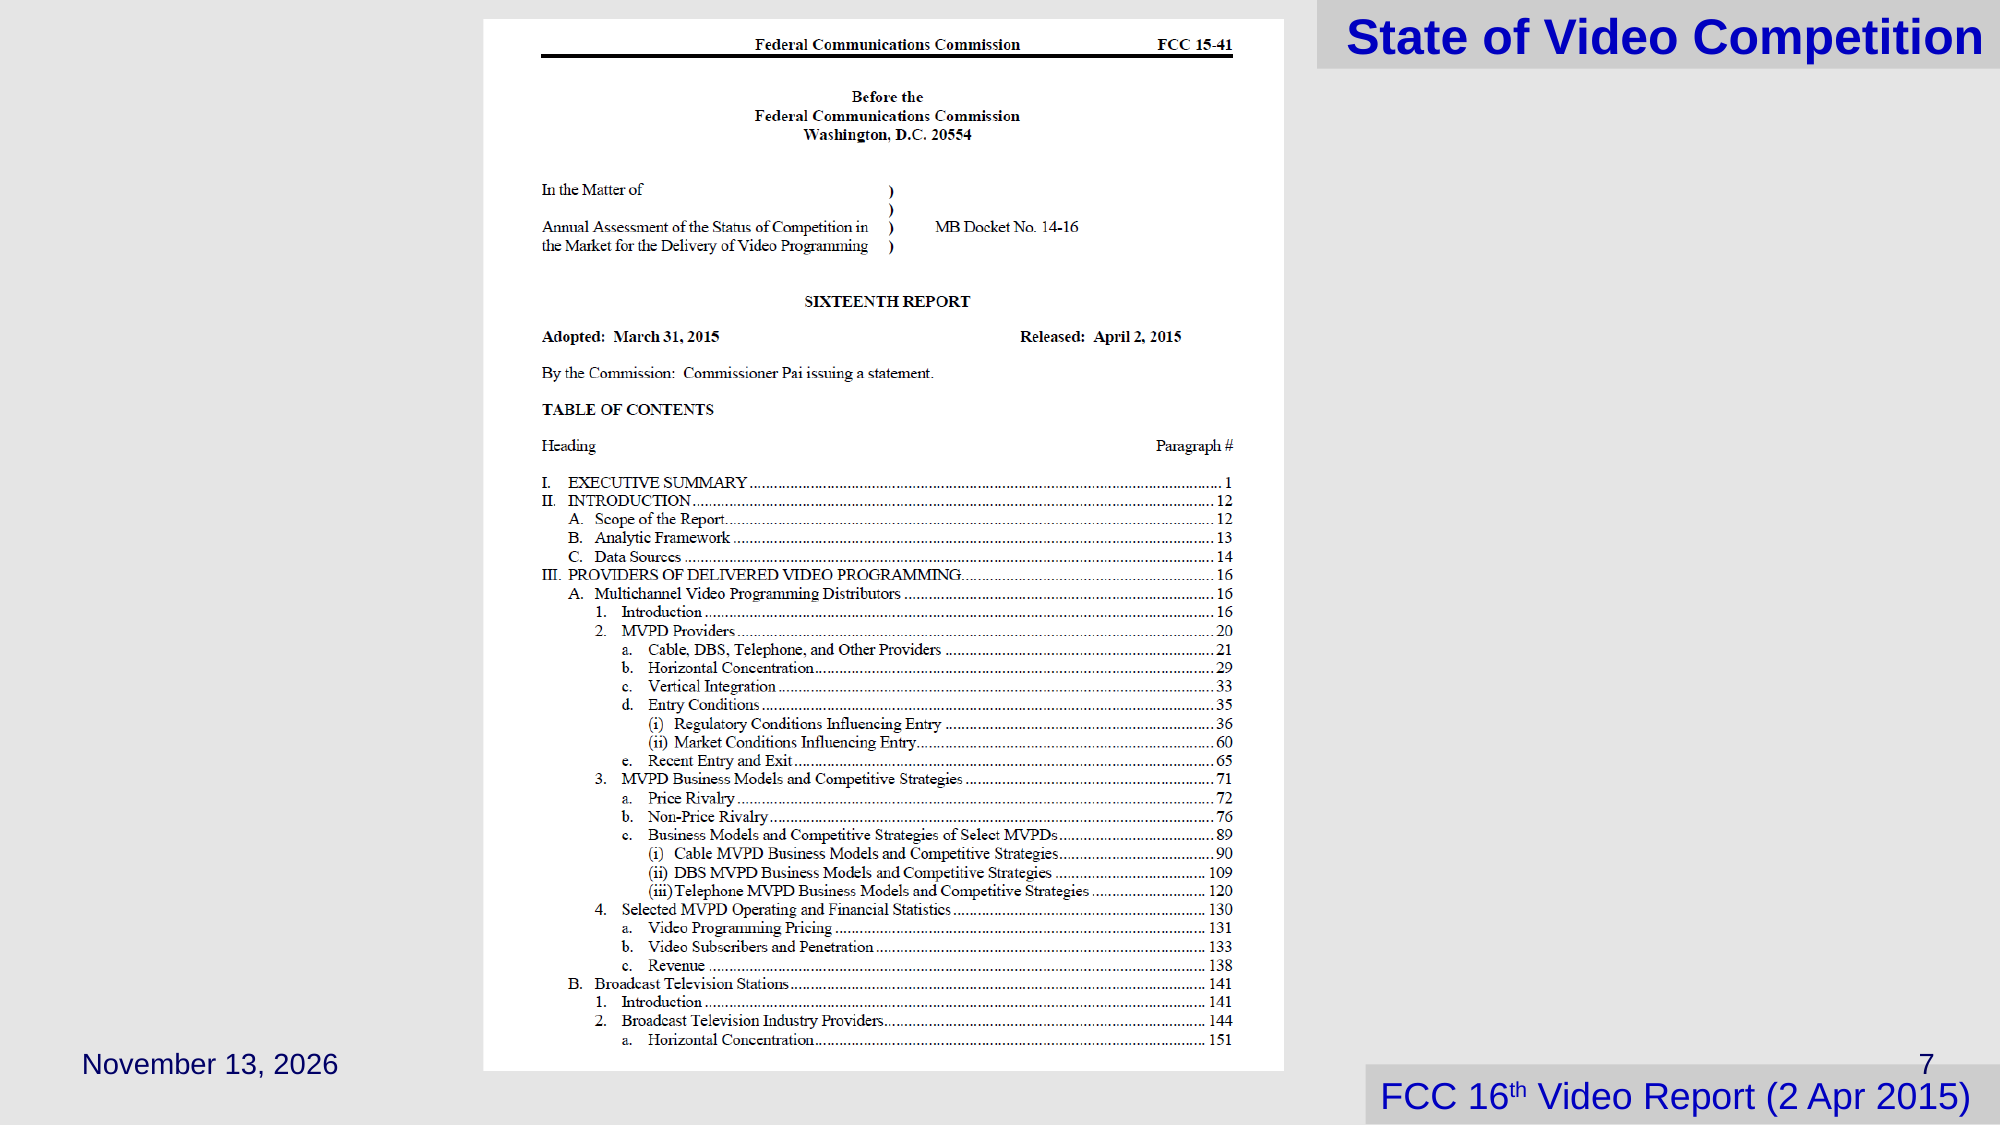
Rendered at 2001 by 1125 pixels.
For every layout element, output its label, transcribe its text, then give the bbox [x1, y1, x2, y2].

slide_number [66, 1024, 484, 1101]
text_box FCC 16th Video Report (2 Apr 2015) [1365, 1064, 2000, 1125]
picture [482, 18, 1285, 1071]
slide_number 7 [1533, 1024, 1951, 1064]
title State of Video Competition [1317, 0, 2000, 69]
